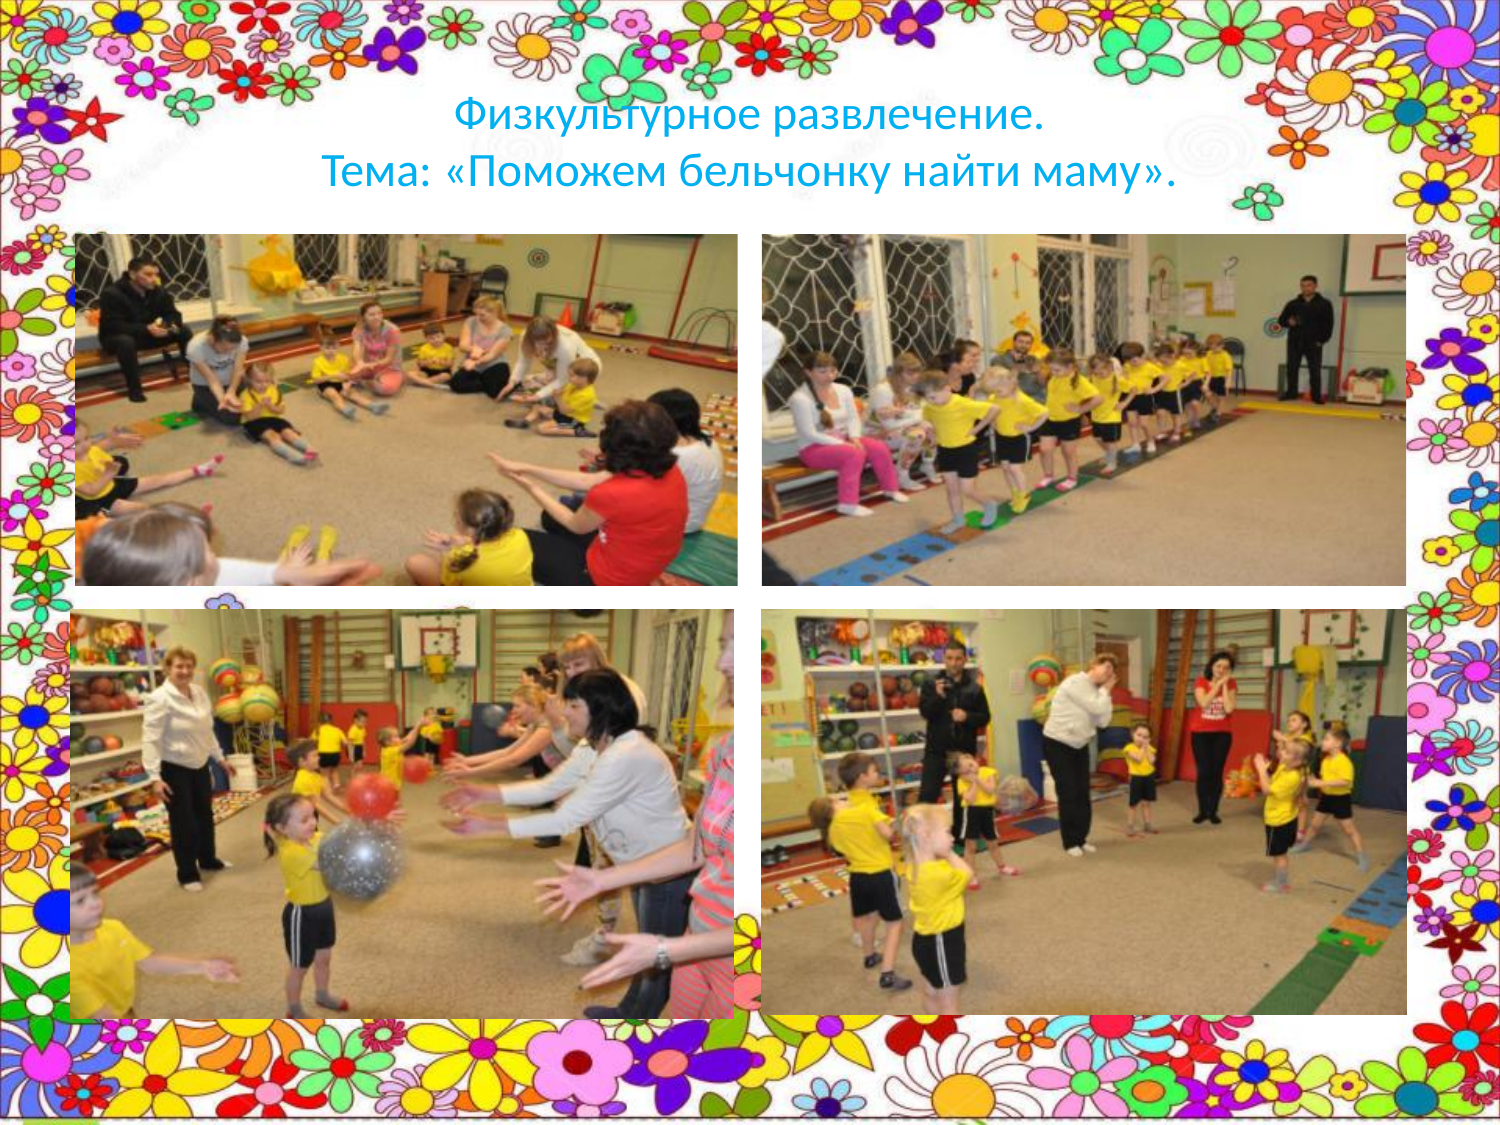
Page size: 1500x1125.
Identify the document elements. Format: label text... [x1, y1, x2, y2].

picture [0, 0, 1500, 1125]
list [74, 234, 738, 587]
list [70, 609, 734, 1019]
list [761, 234, 1407, 587]
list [761, 609, 1407, 1015]
title Физкультурное развлечение. Тема: «Поможем бельчонку найти маму». [74, 44, 1426, 233]
